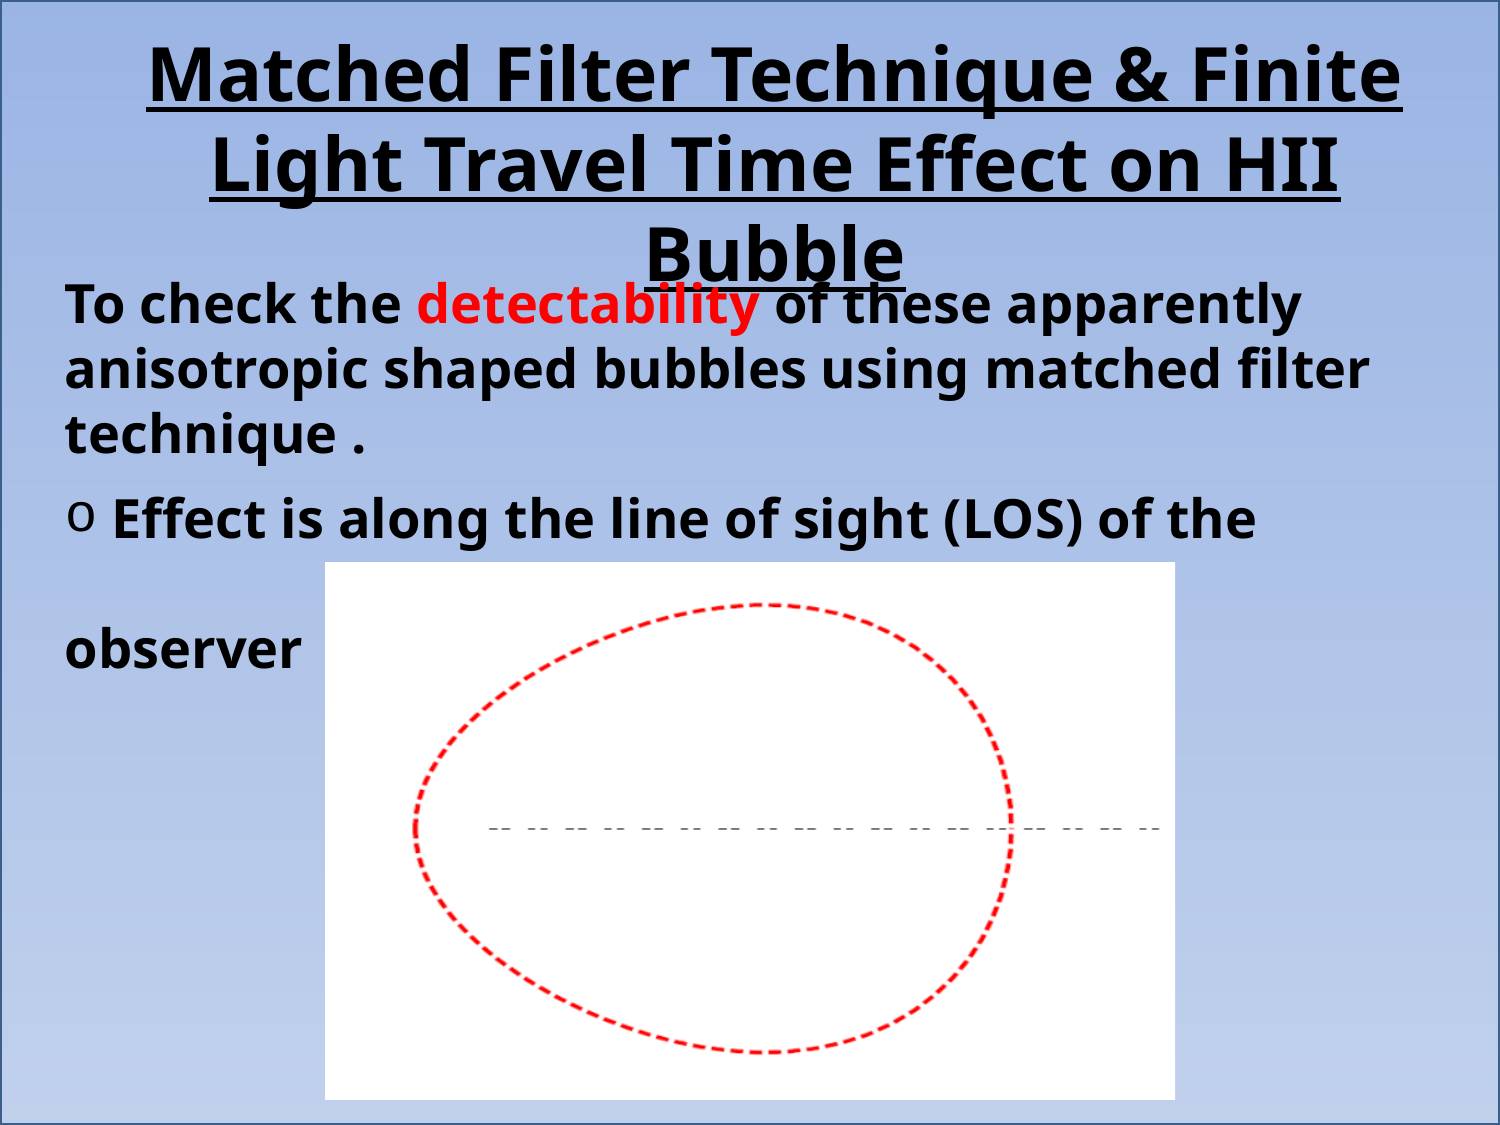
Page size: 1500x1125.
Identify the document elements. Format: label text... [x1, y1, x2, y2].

picture [325, 405, 1176, 1125]
text_box [0, 0, 1500, 1125]
text_box Effect is along the line of sight (LOS) of the observer [49, 412, 475, 687]
text_box To check the detectability of these apparently anisotropic shaped bubbles using matched filter technique . [49, 262, 1475, 412]
text_box Matched Filter Technique & Finite Light Travel Time Effect on HII Bubble [112, 18, 1438, 262]
text_box Effect is along the line of sight (LOS) of the observer [1023, 412, 1475, 687]
